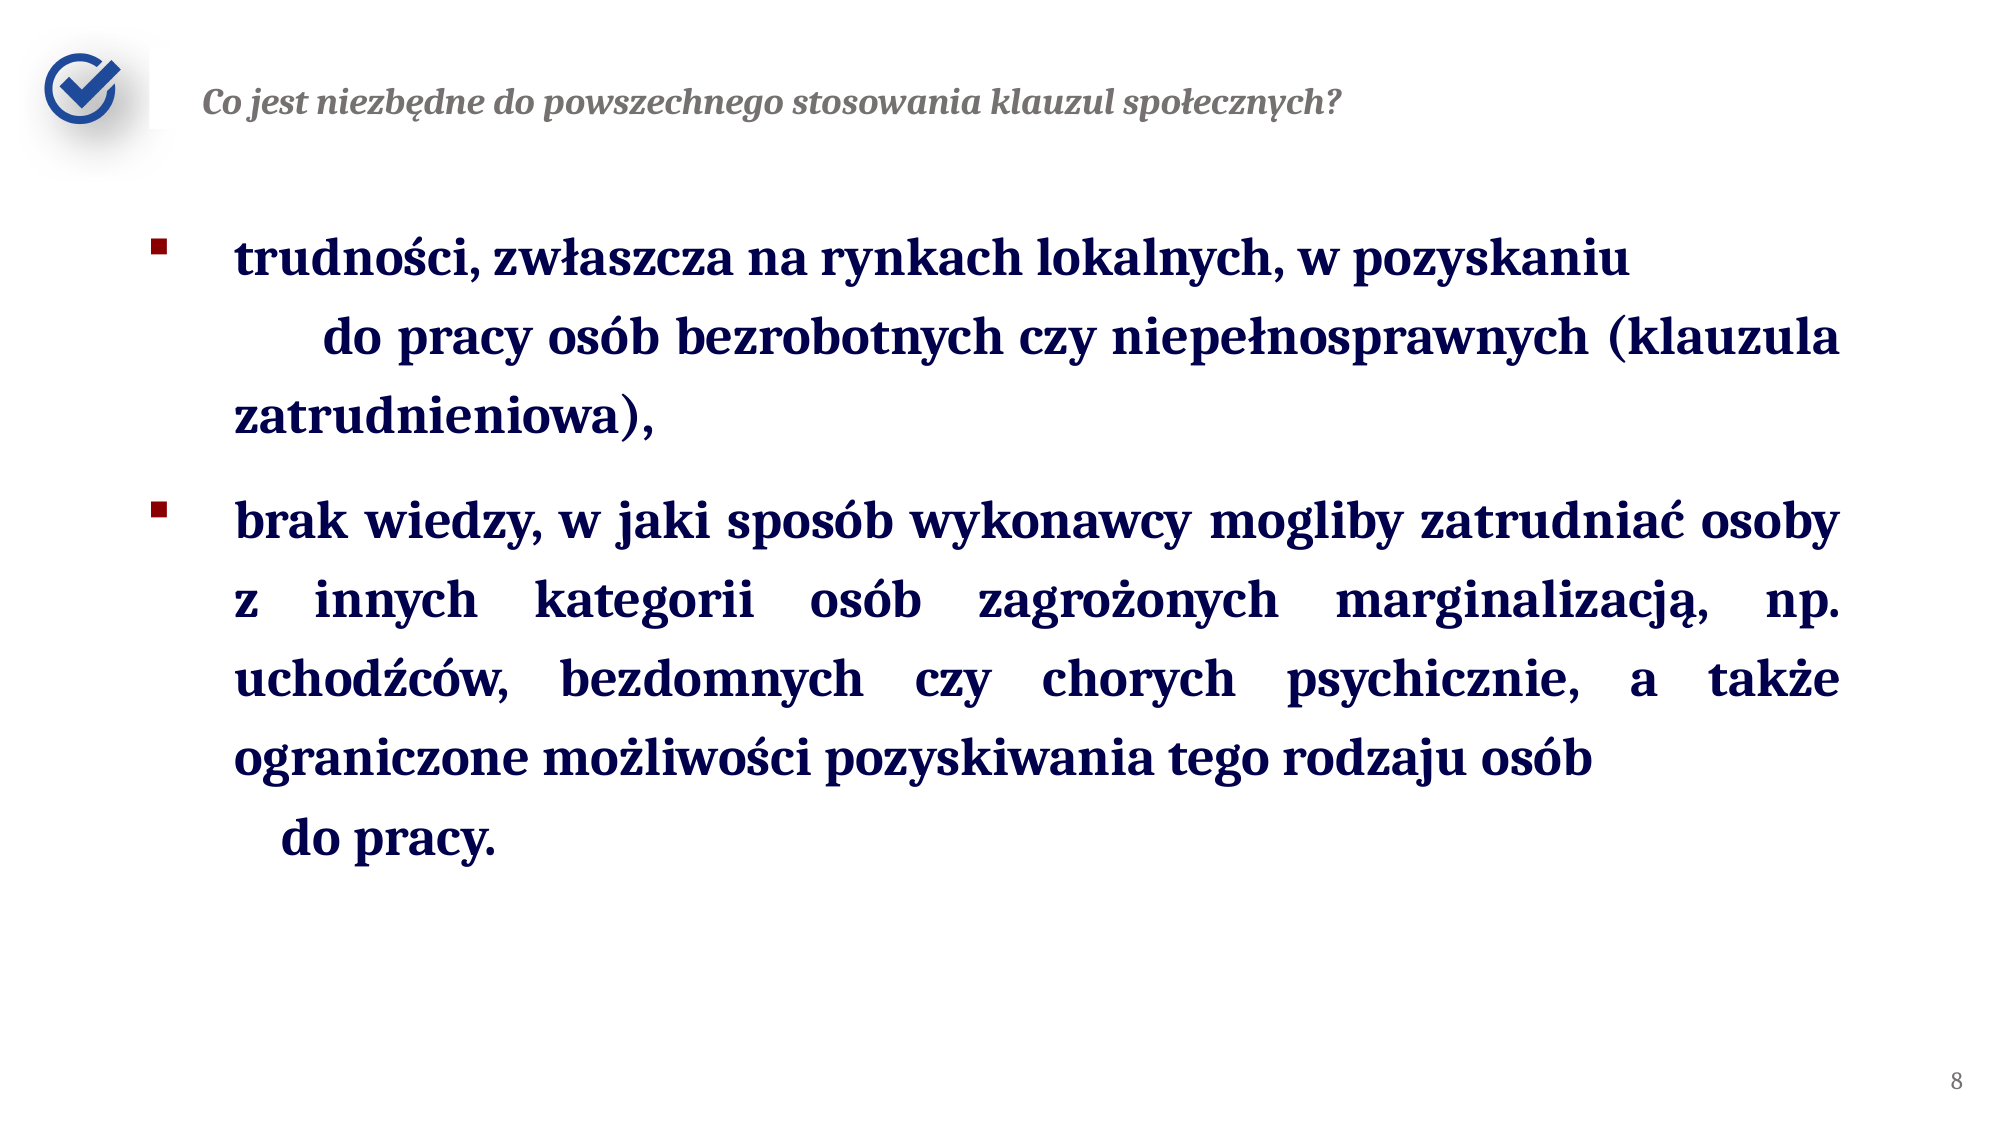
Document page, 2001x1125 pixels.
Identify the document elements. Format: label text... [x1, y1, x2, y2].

slide_number 8 [1777, 1052, 1978, 1108]
picture [35, 41, 130, 136]
text_box trudności, zwłaszcza na rynkach lokalnych, w pozyskaniu do pracy osób bezrobotnych czy niepełnosprawnych (klauzula zatrudnieniowa), brak wiedzy, w jaki sposób wykonawcy mogliby zatrudniać osoby z innych kategorii osób zagrożonych marginalizacją, np. uchodźców, bezdomnych czy chorych psychicznie, a także ograniczone możliwości pozyskiwania tego rodzaju osób do pracy. [56, 199, 1858, 874]
text_box Co jest niezbędne do powszechnego stosowania klauzul społecznych? [149, 46, 1395, 129]
